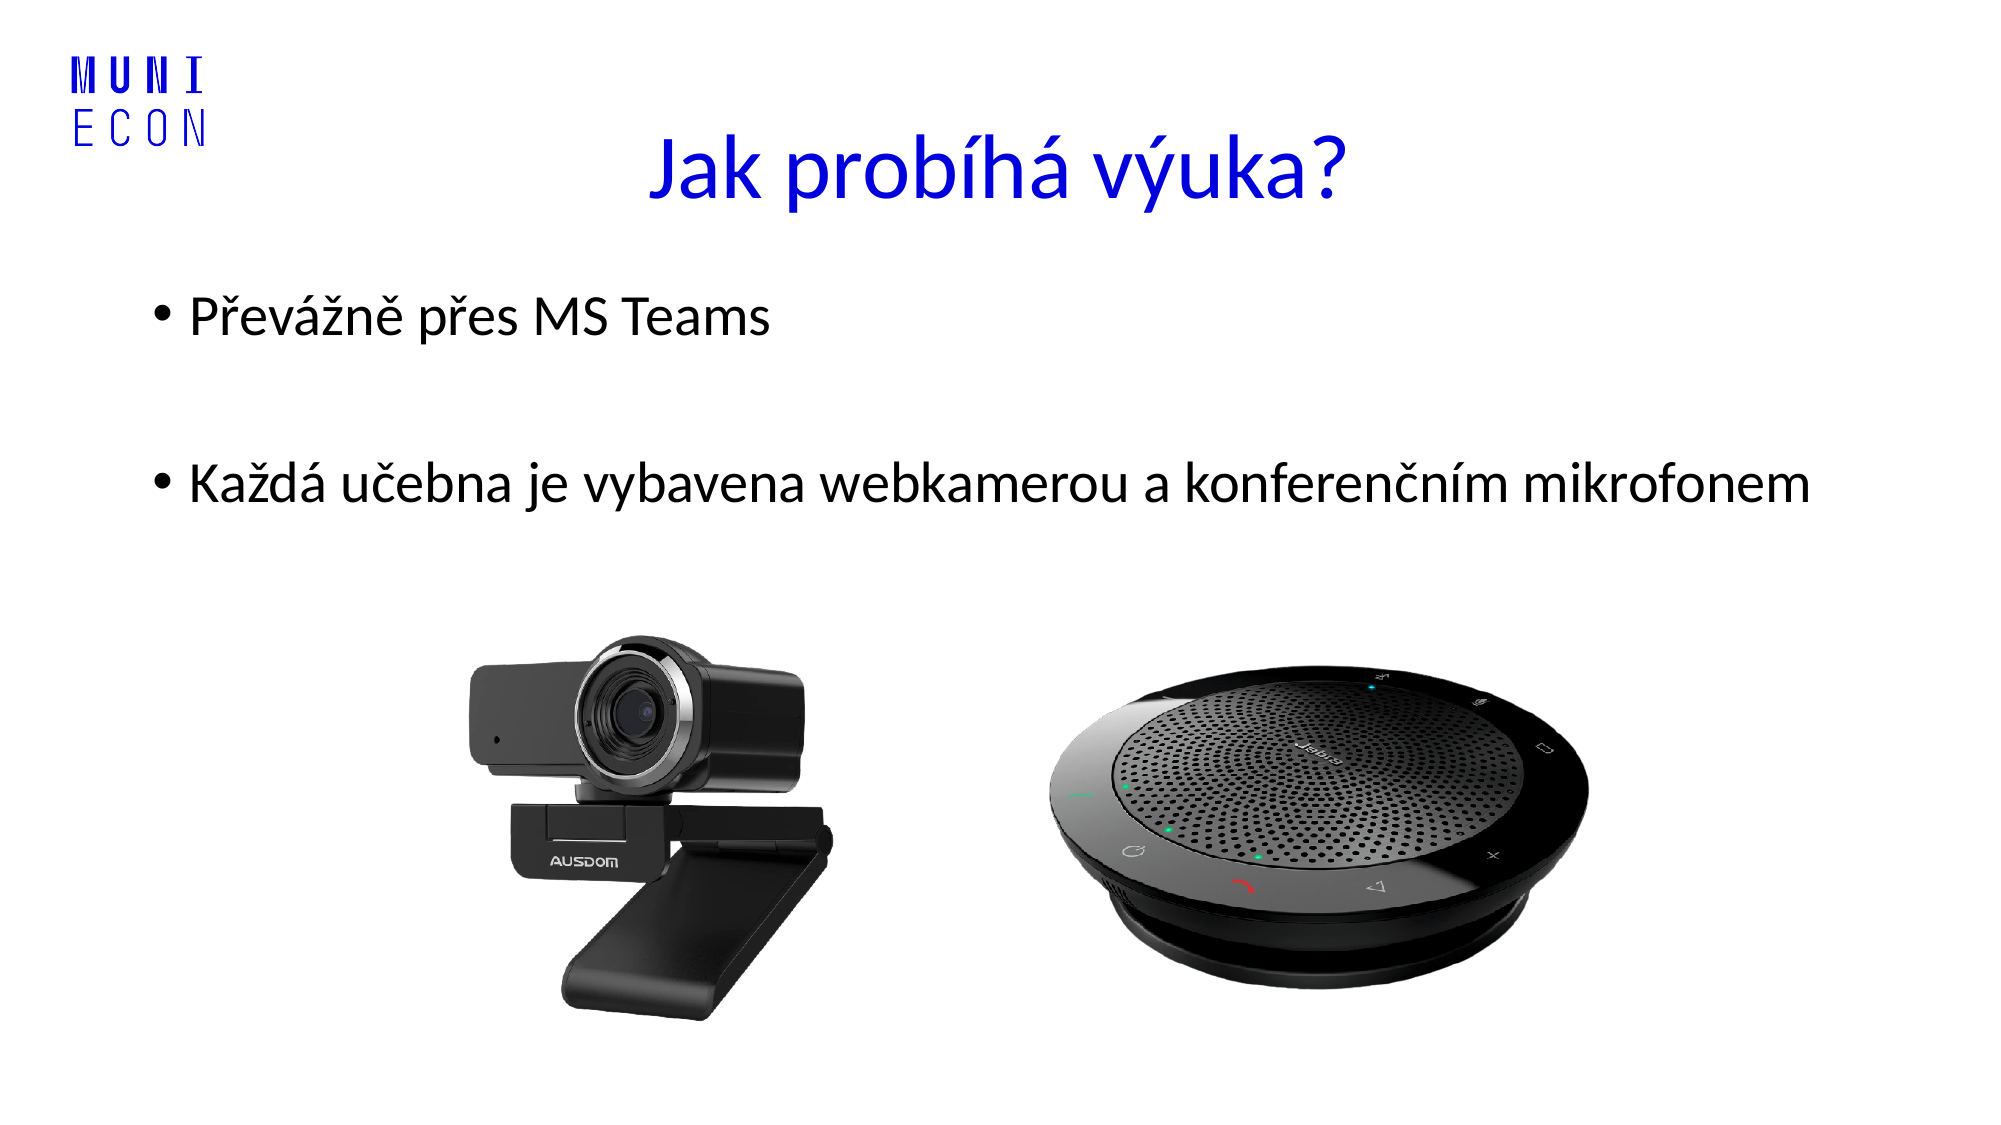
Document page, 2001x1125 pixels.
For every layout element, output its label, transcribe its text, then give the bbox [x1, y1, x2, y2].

list Převážně přes MS Teams Každá učebna je vybavena webkamerou a konferenčním mikrofonem [137, 277, 1863, 992]
title Jak probíhá výuka? [137, 59, 1863, 277]
picture [48, 33, 227, 169]
picture [467, 634, 834, 1022]
picture [999, 650, 1638, 1005]
